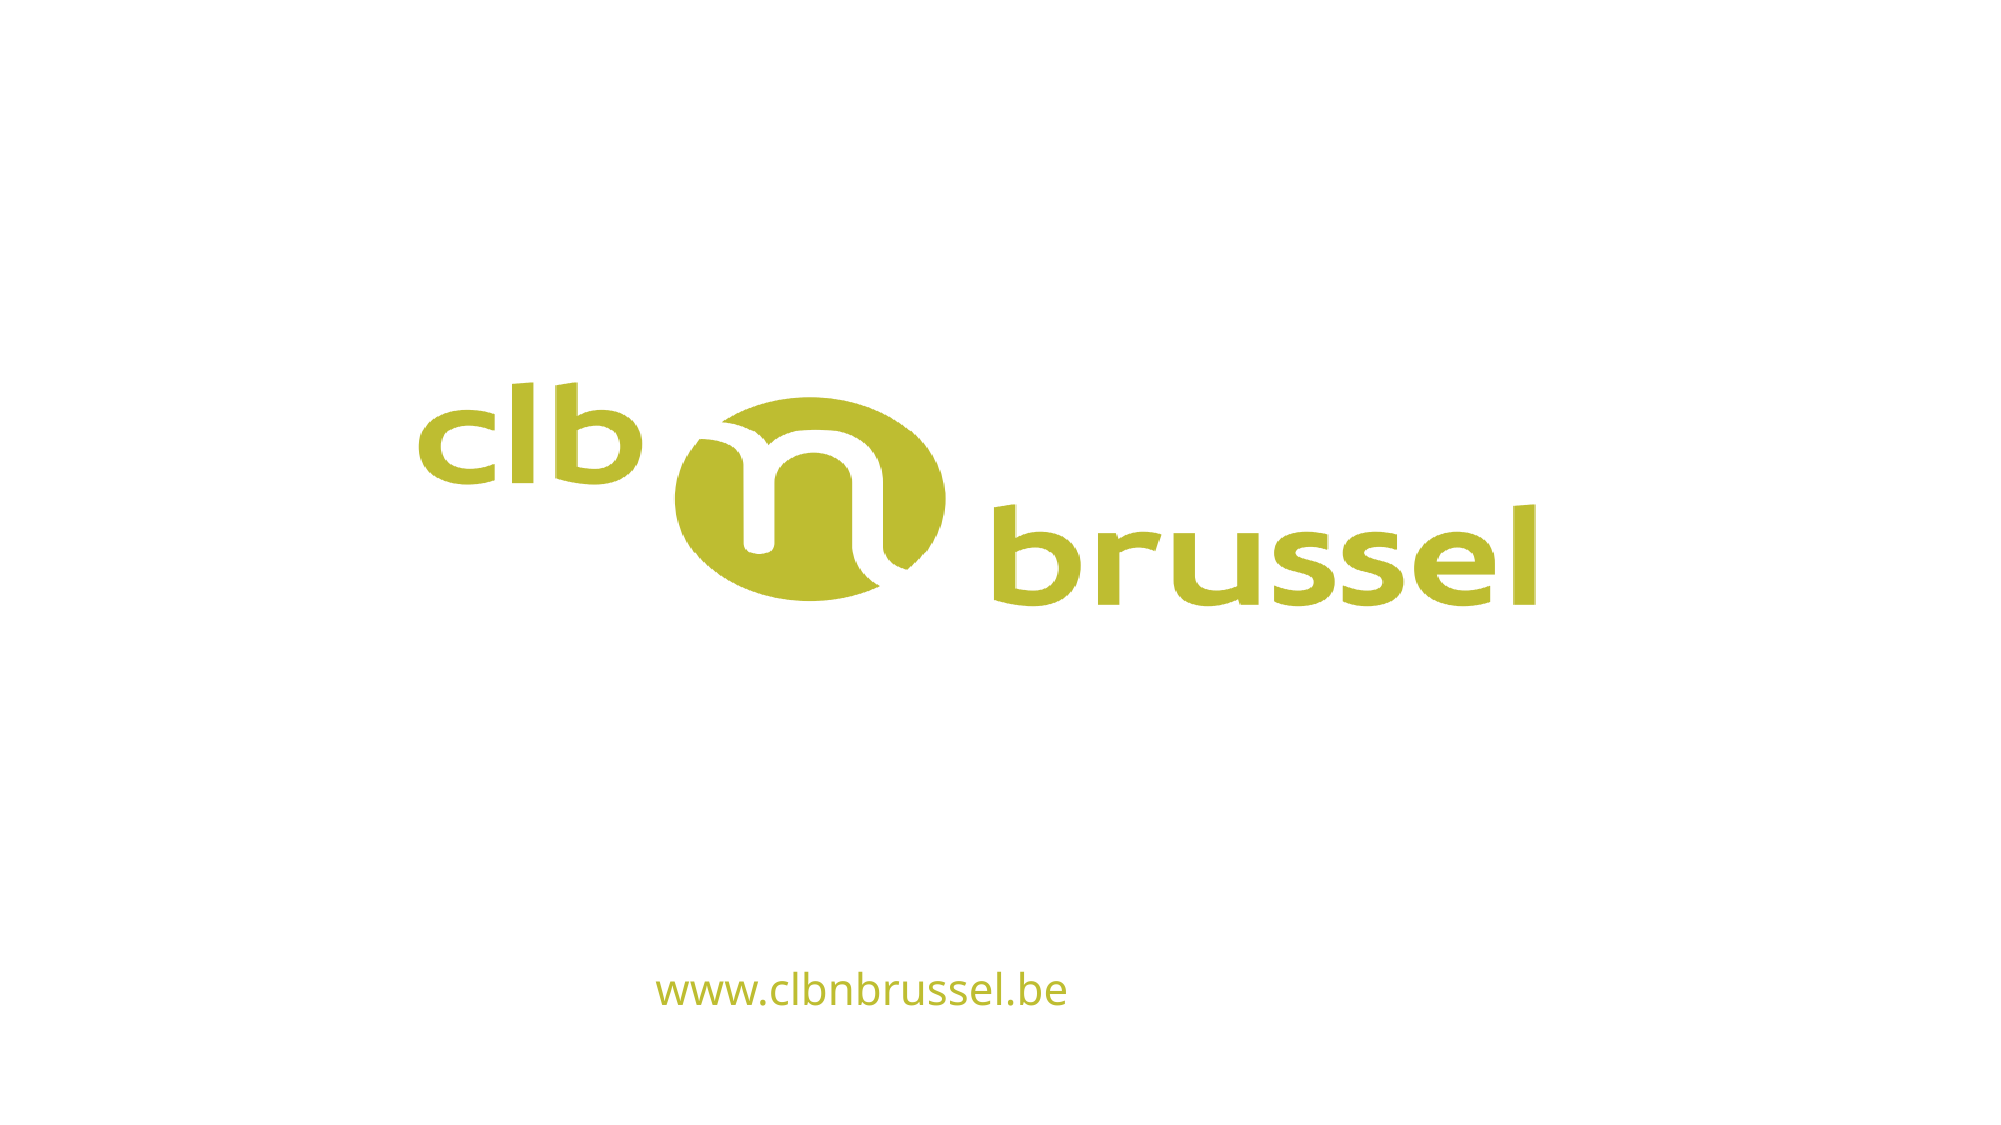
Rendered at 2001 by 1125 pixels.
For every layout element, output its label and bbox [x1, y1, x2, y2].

picture [409, 370, 1548, 614]
